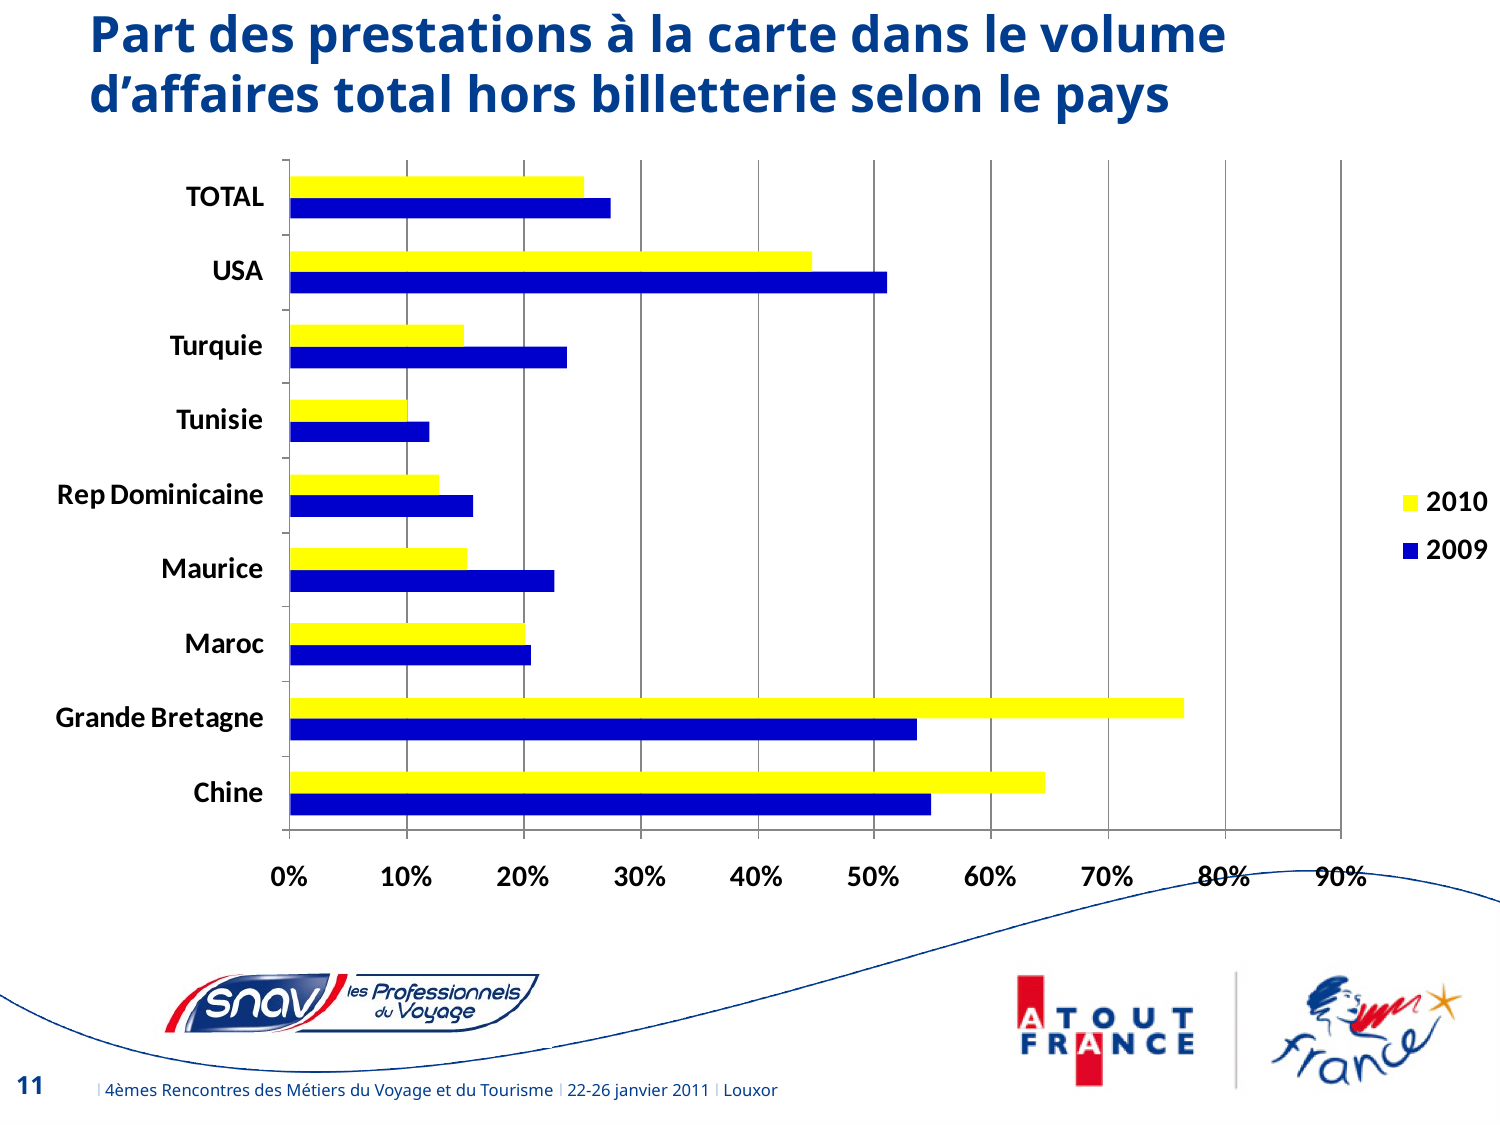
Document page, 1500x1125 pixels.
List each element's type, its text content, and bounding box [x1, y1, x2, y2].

picture [0, 135, 1500, 1125]
title Part des prestations à la carte dans le volume d’affaires total hors billetterie selon le pays [75, 0, 1425, 134]
